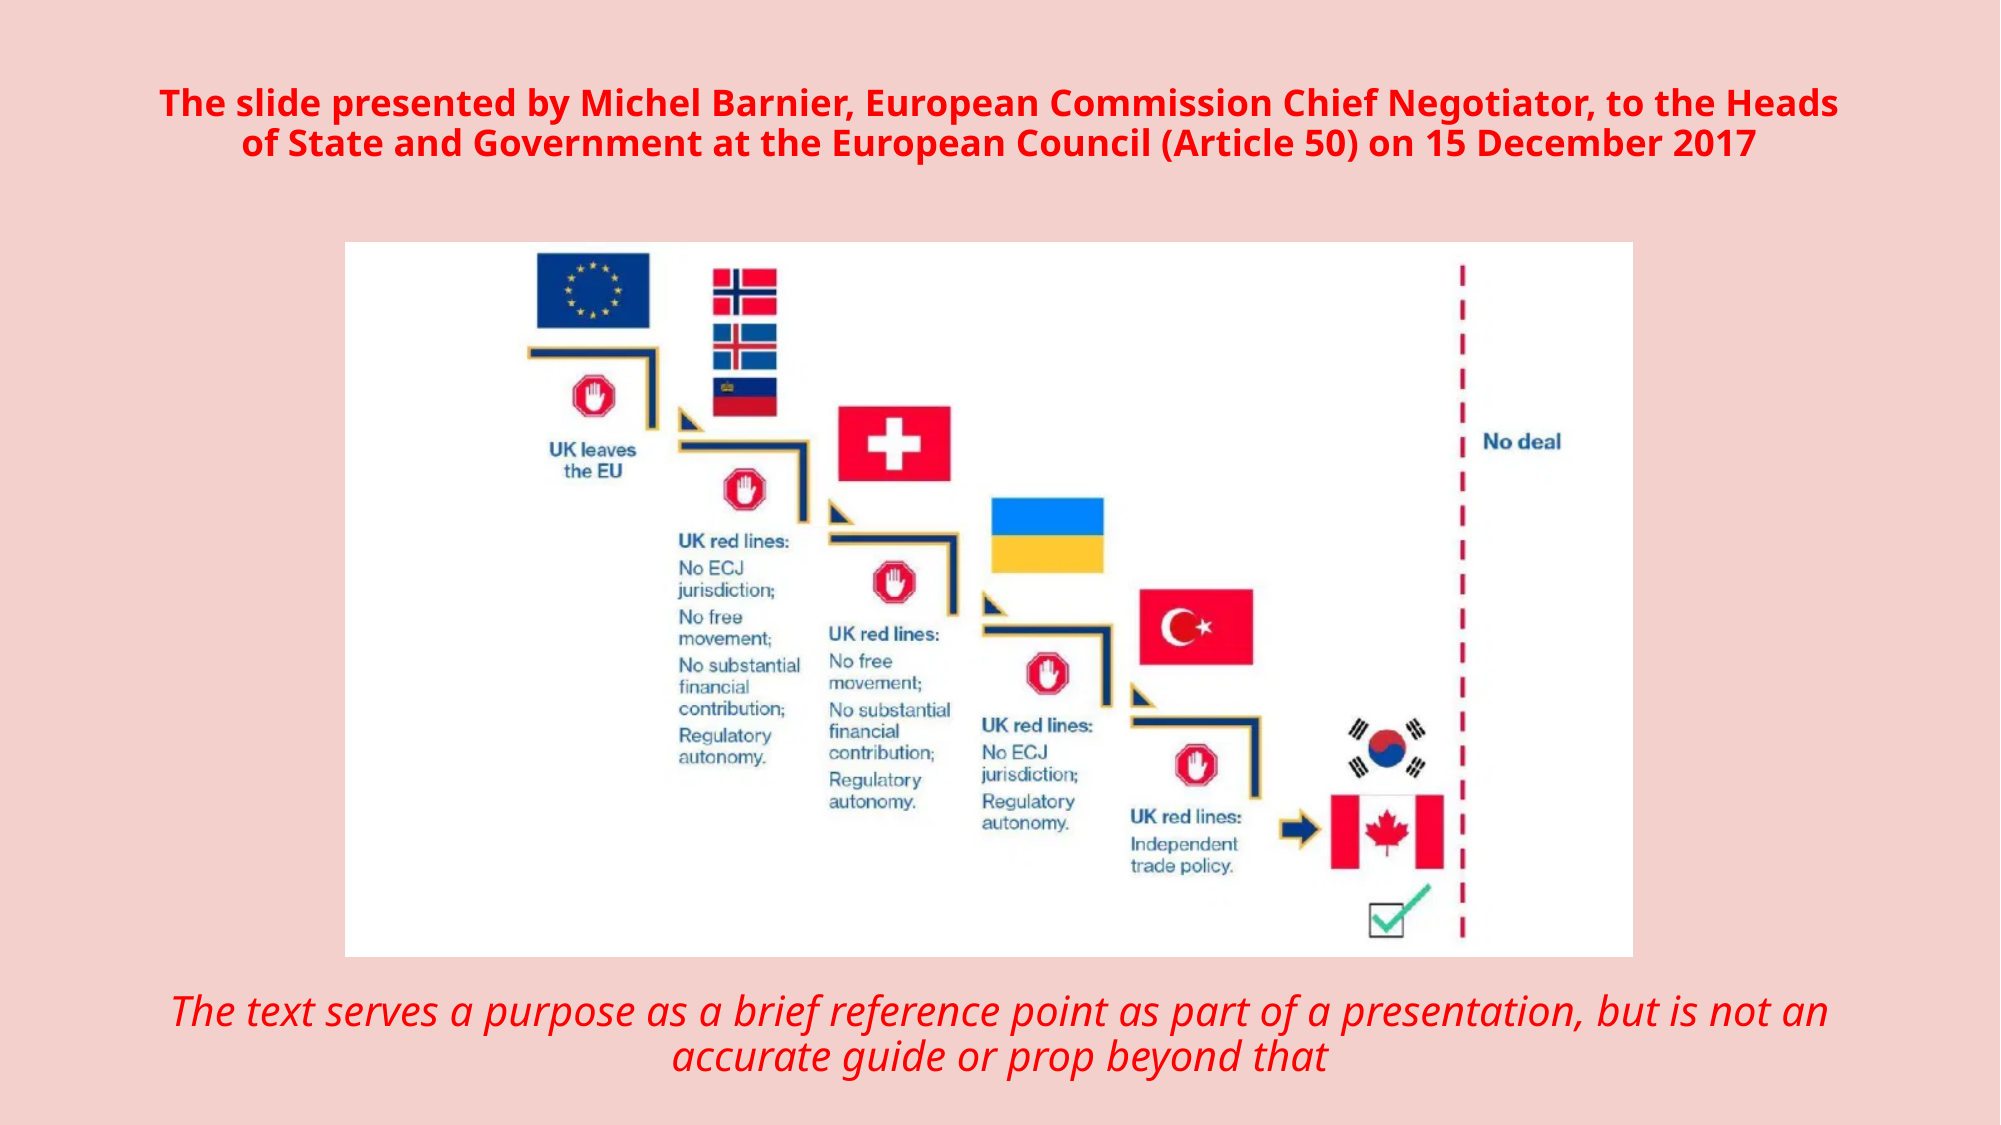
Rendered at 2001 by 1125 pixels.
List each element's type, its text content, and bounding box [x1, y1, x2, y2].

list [345, 242, 1633, 957]
title The slide presented by Michel Barnier, European Commission Chief Negotiator, to the Heads of State and Government at the European Council (Article 50) on 15 December 2017 [137, 59, 1863, 190]
text_box The text serves a purpose as a brief reference point as part of a presentation, but is not an accurate guide or prop beyond that [137, 971, 1863, 1101]
